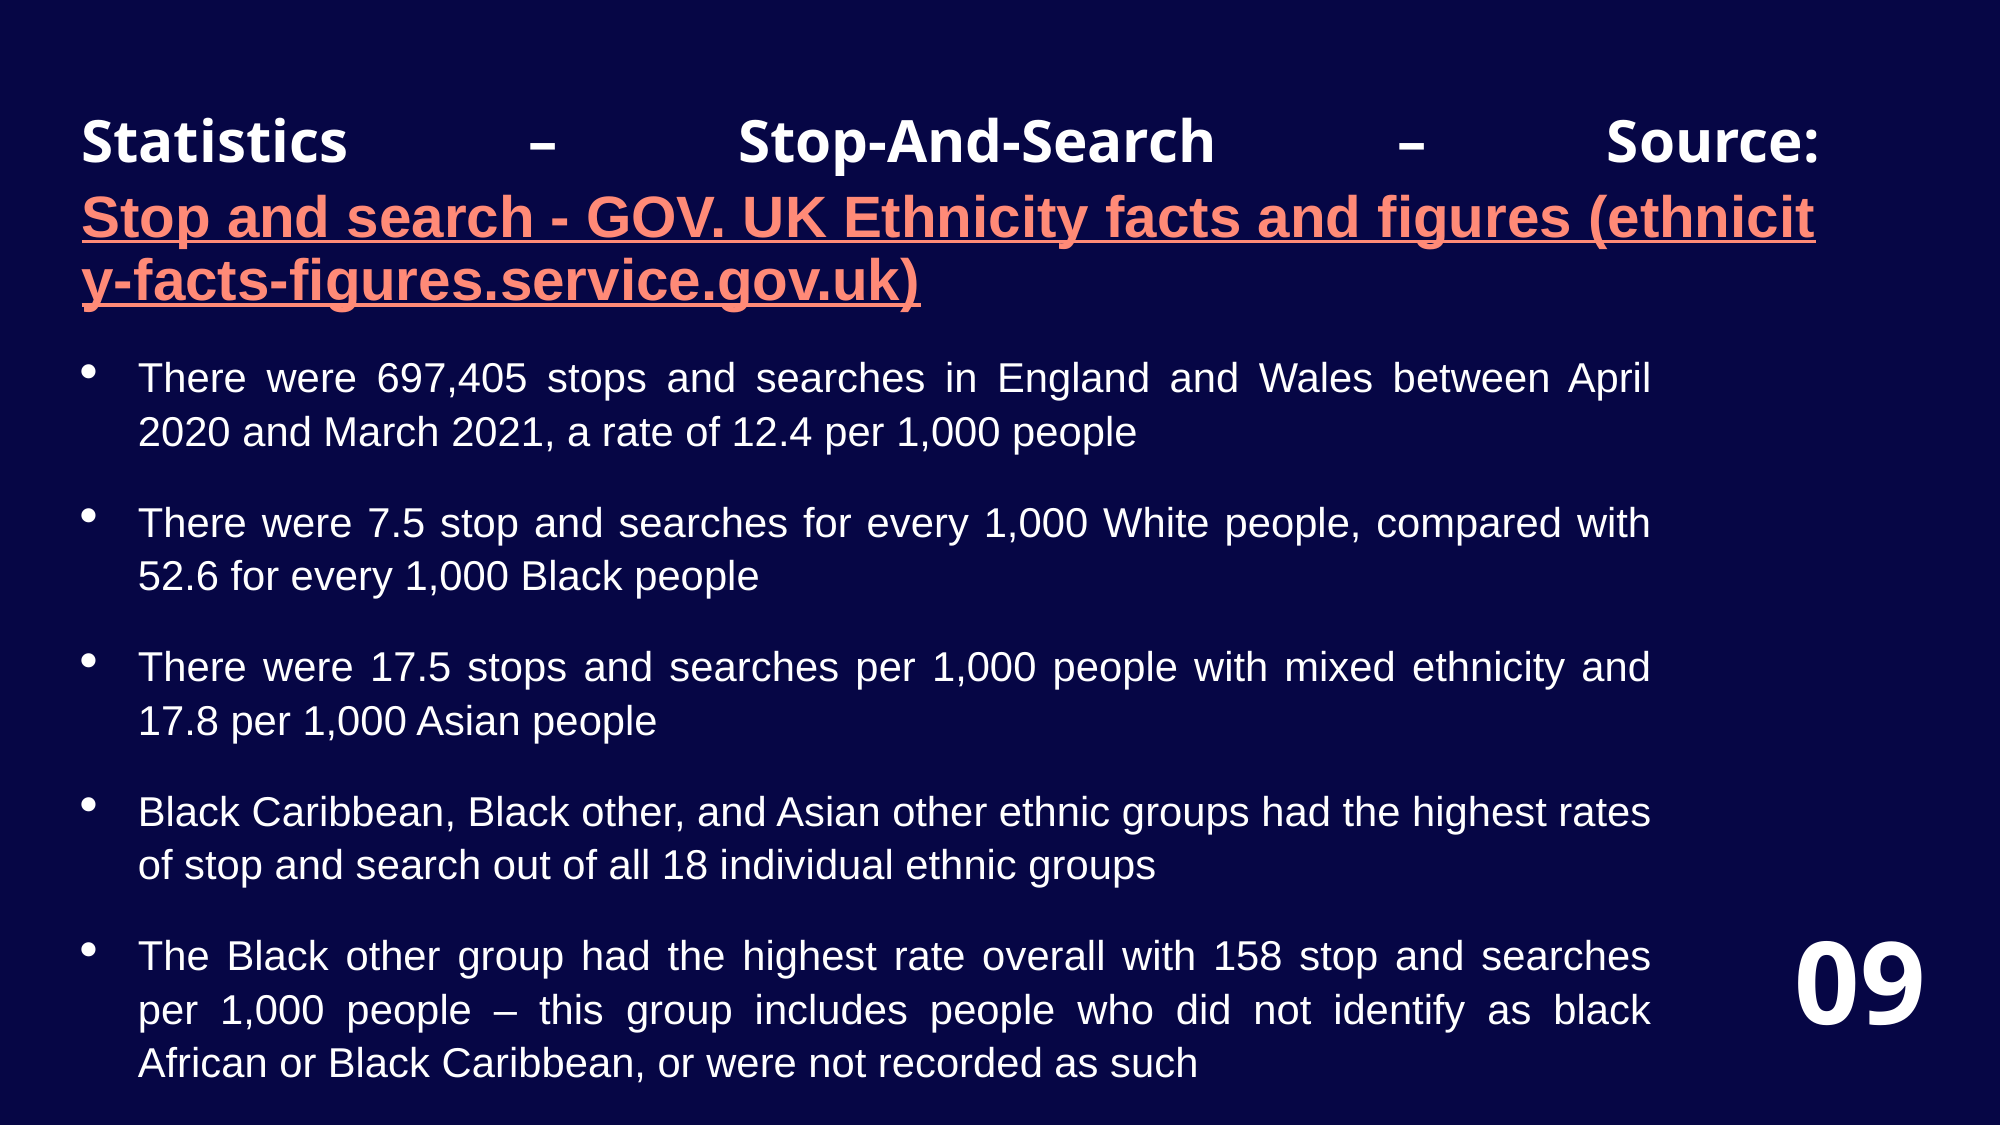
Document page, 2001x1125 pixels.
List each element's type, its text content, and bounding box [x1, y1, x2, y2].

list Statistics – Stop-And-Search – Source: Stop and search - GOV. UK Ethnicity facts and figures (ethnicity-facts-figures.service.gov.uk) [66, 91, 1835, 327]
list 09 [1721, 918, 2000, 1044]
list There were 697,405 stops and searches in England and Wales between April 2020 and March 2021, a rate of 12.4 per 1,000 people There were 7.5 stop and searches for every 1,000 White people, compared with 52.6 for every 1,000 Black people There were 17.5 stops and searches per 1,000 people with mixed ethnicity and 17.8 per 1,000 Asian people Black Caribbean, Black other, and Asian other ethnic groups had the highest rates of stop and search out of all 18 individual ethnic groups The Black other group had the highest rate overall with 158 stop and searches per 1,000 people – this group includes people who did not identify as black African or Black Caribbean, or were not recorded as such [66, 340, 1668, 1091]
